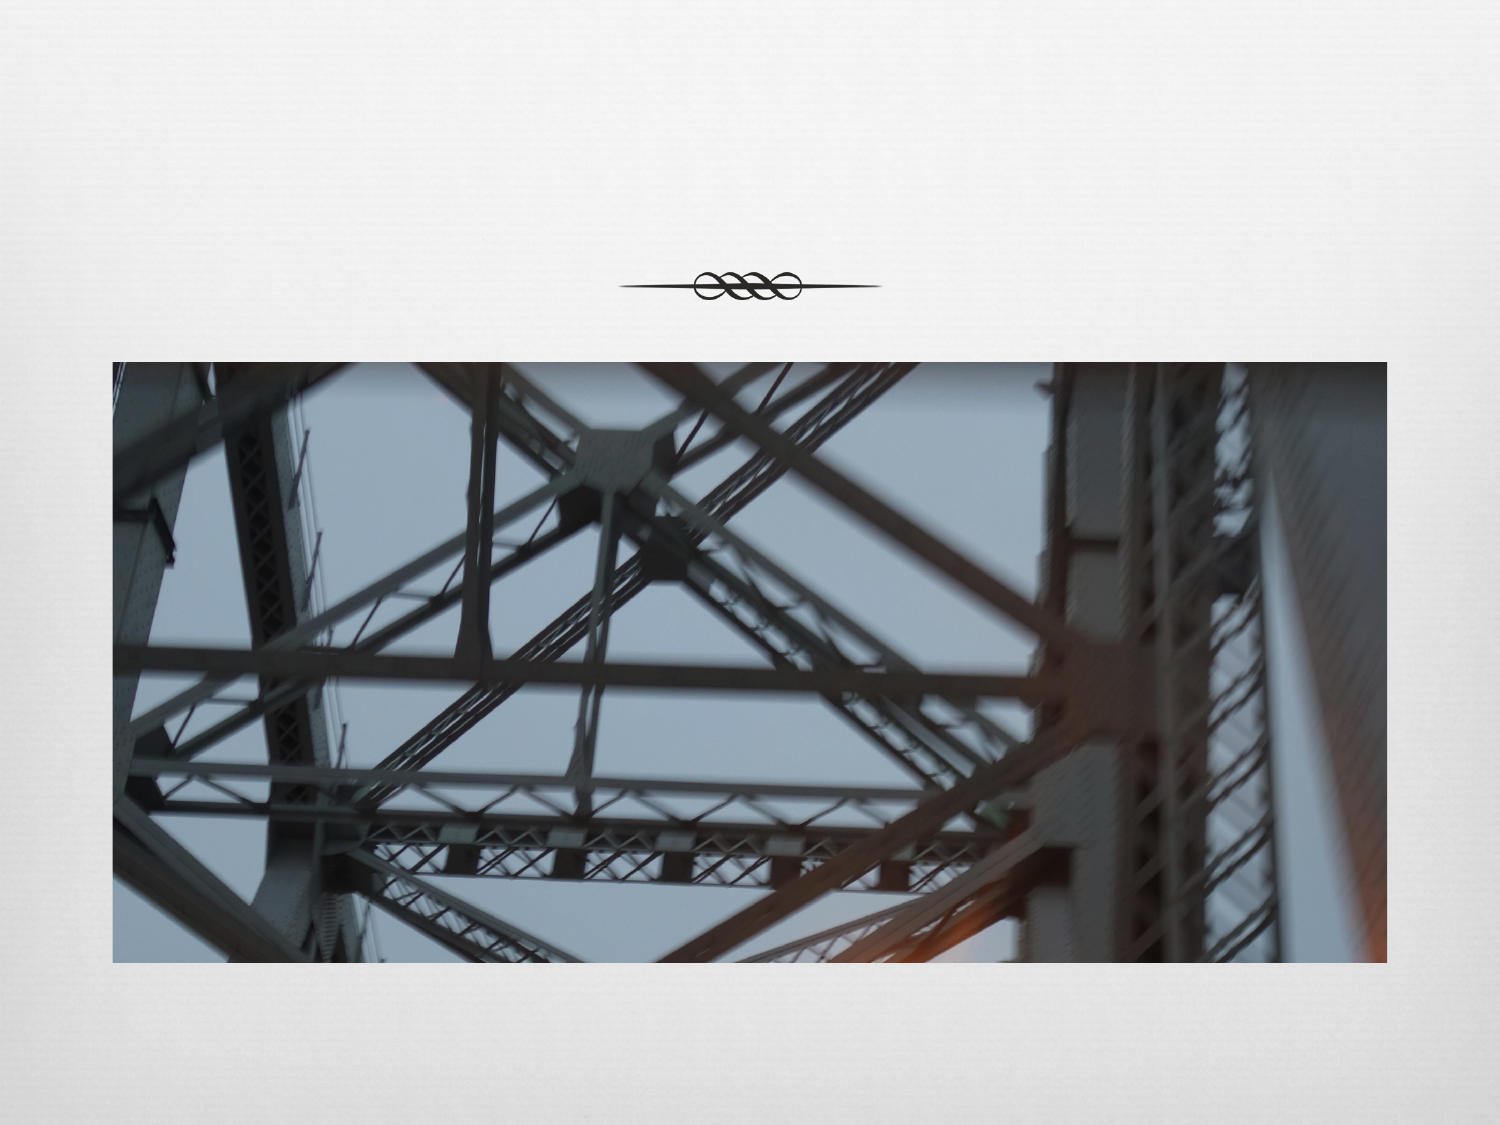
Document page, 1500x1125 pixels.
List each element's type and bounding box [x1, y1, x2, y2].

picture [615, 272, 885, 300]
list [111, 361, 1388, 963]
